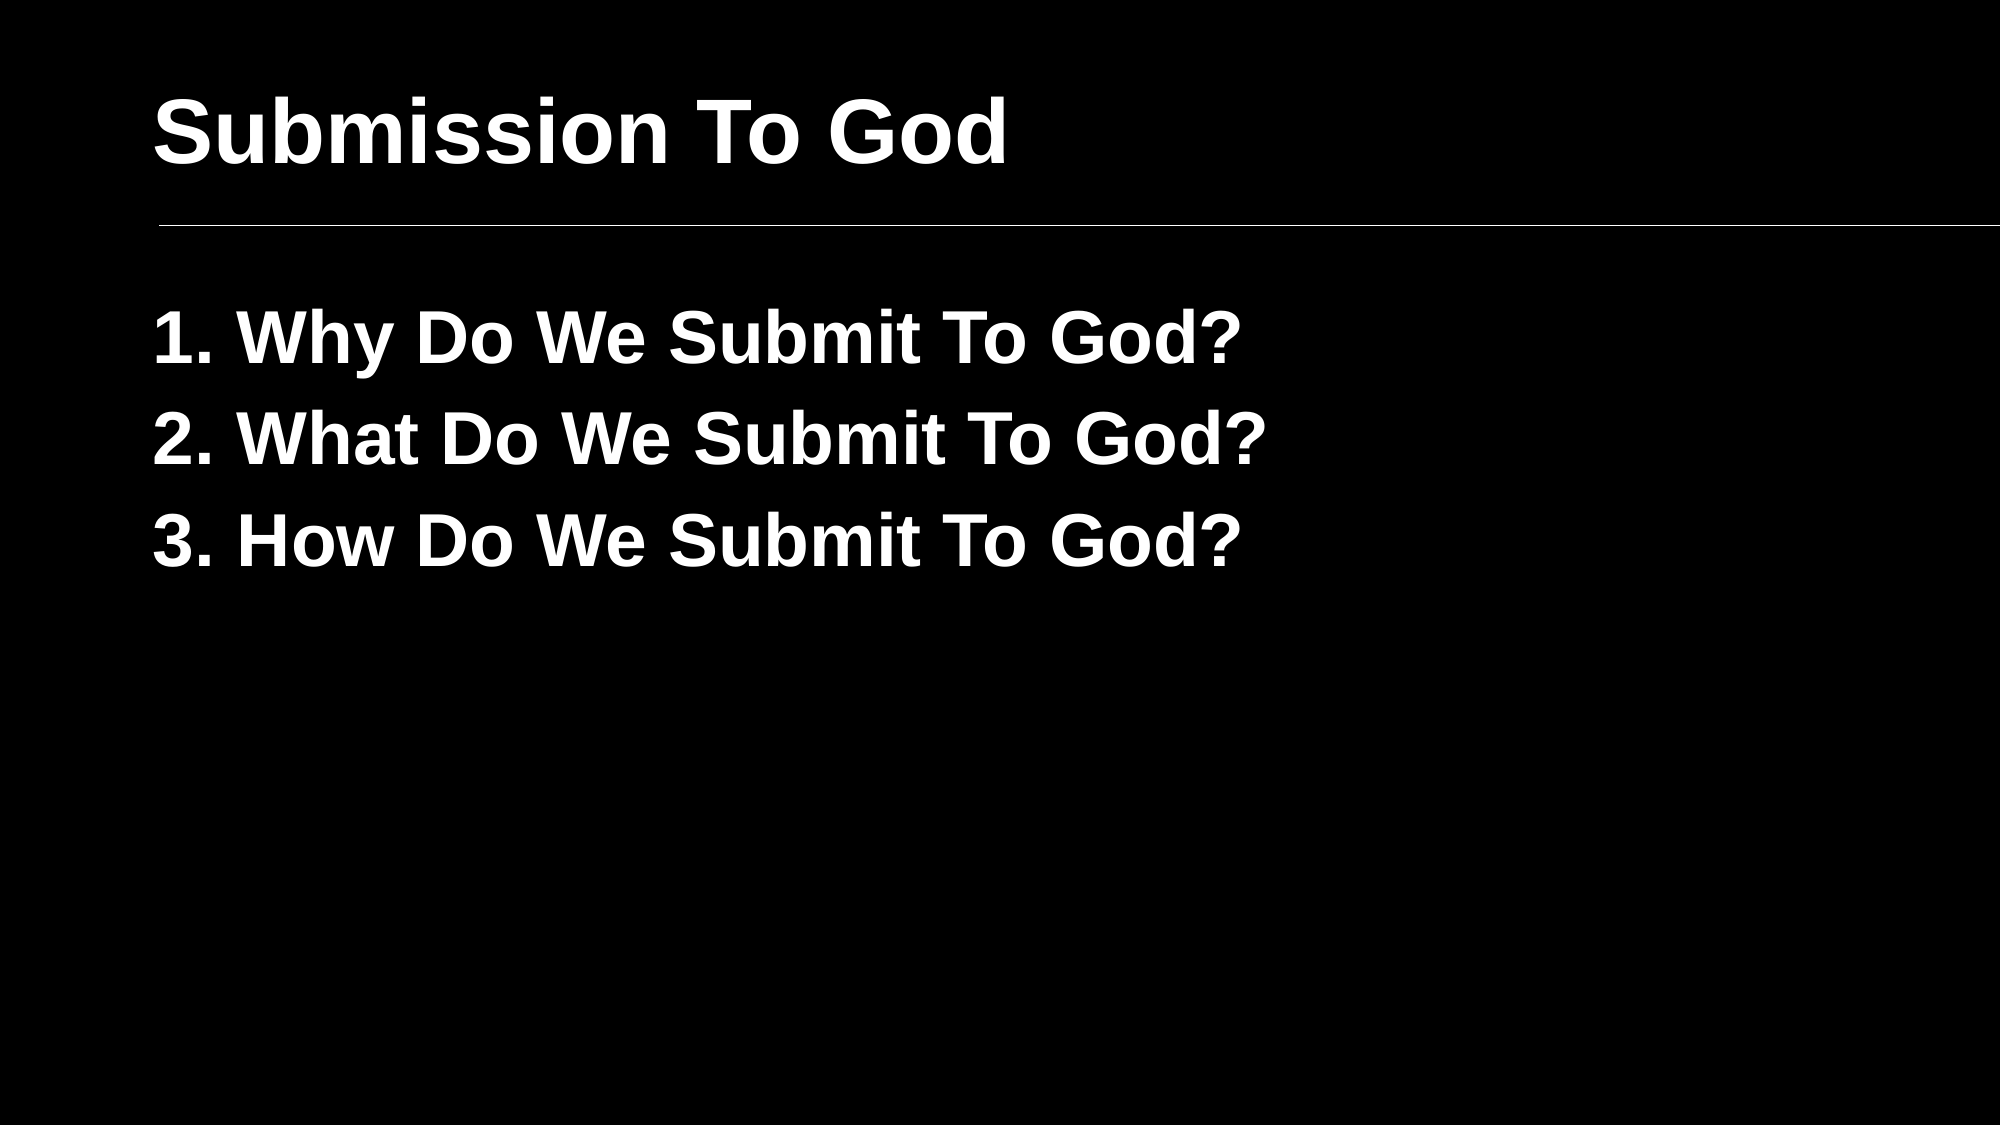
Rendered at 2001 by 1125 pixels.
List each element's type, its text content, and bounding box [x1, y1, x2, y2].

list Why Do We Submit To God? What Do We Submit To God? How Do We Submit To God? [137, 290, 1923, 1063]
title Submission To God [137, 24, 1863, 243]
